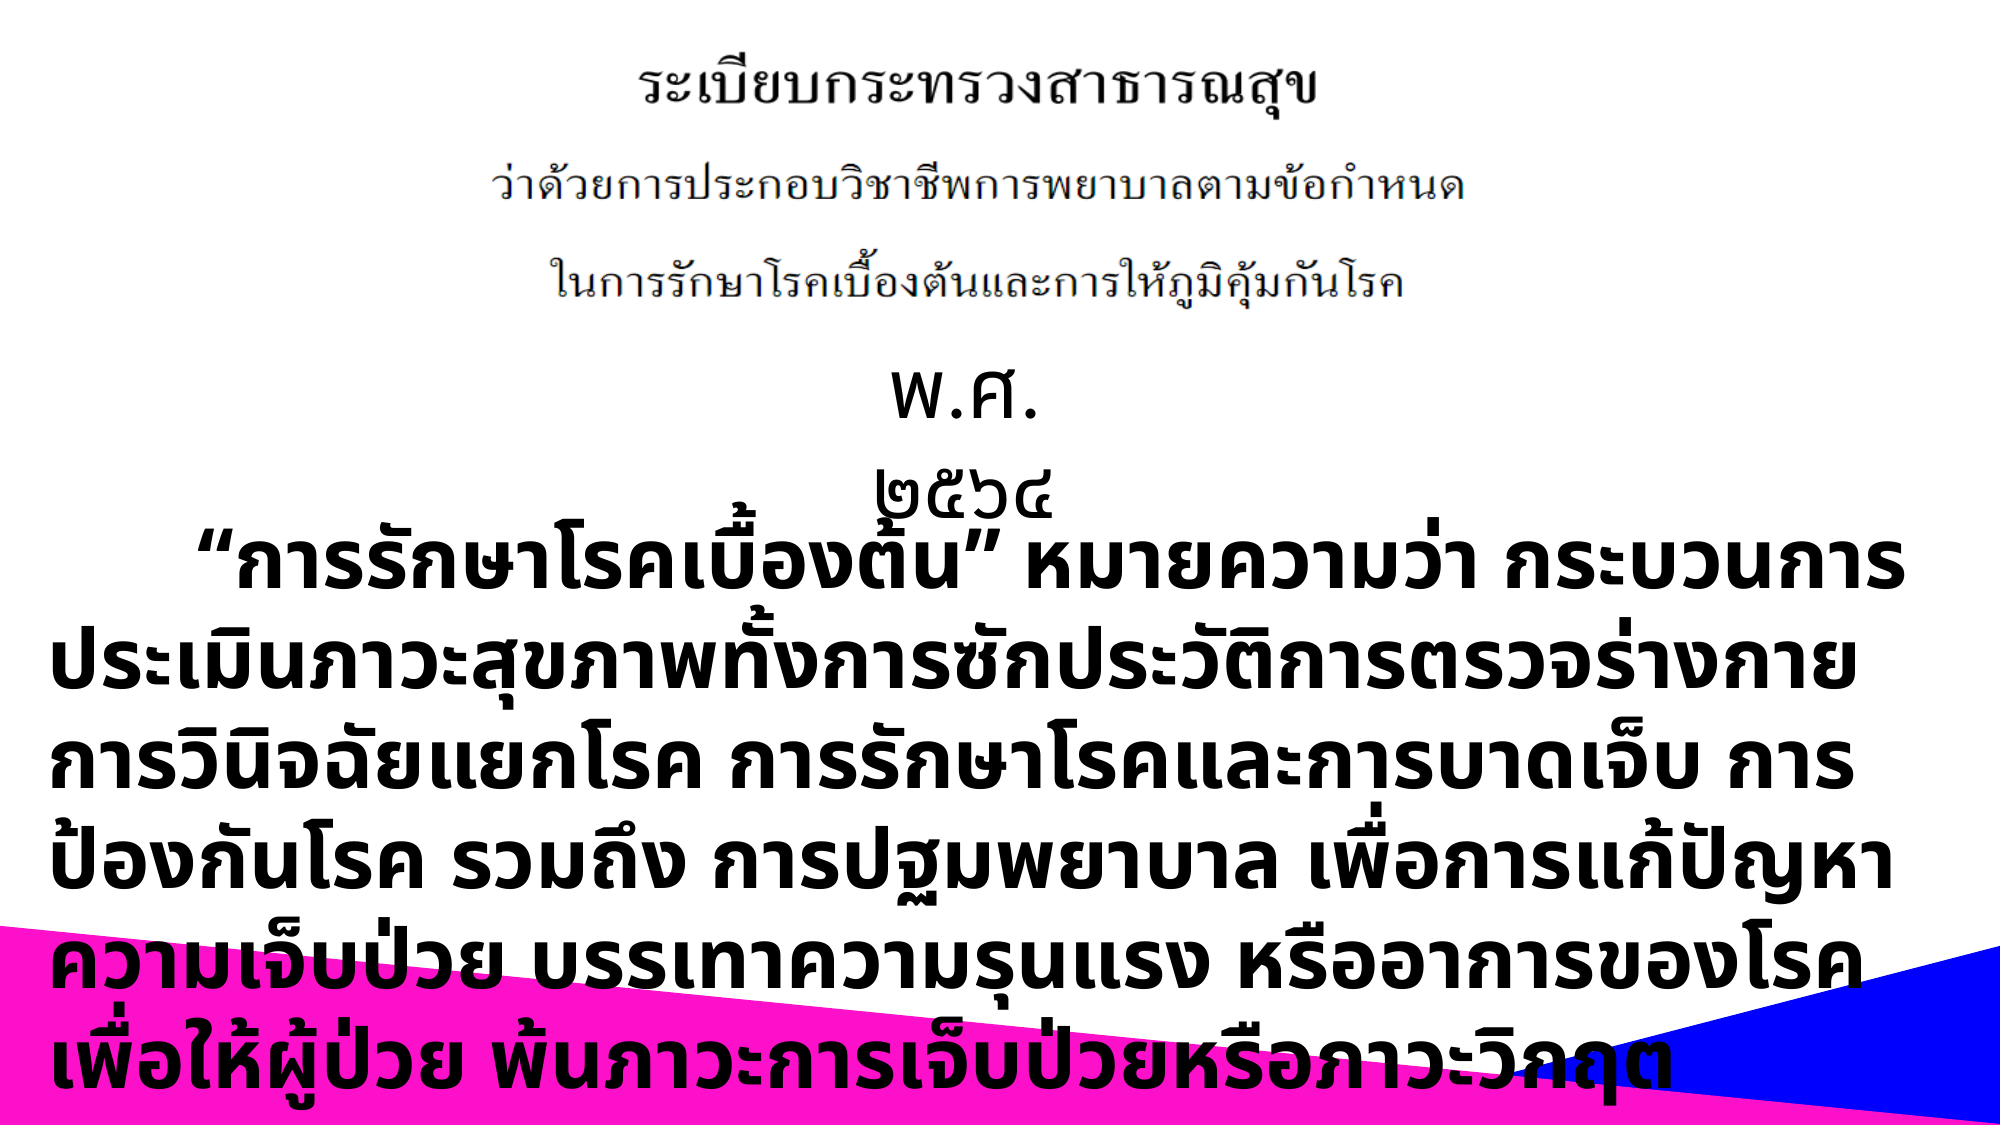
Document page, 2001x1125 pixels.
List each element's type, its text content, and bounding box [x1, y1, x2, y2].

text_box [1900, 1113, 2000, 1123]
text_box “การรักษาโรคเบื้องต้น” หมายความว่า กระบวนการประเมินภาวะสุขภาพทั้งการซักประวัติการตรวจร่างกาย การวินิจฉัยแยกโรค การรักษาโรคและการบาดเจ็บ การป้องกันโรค รวมถึง การปฐมพยาบาล เพื่อการแก้ปัญหา ความเจ็บป่วย บรรเทาความรุนแรง หรืออาการของโรค เพื่อให้ผู้ป่วย พ้นภาวะการเจ็บป่วยหรือภาวะวิกฤต [33, 497, 2000, 1113]
picture [477, 45, 1523, 329]
text_box [0, 925, 2000, 1125]
text_box พ.ศ. ๒๕๖๔ [805, 329, 1125, 497]
